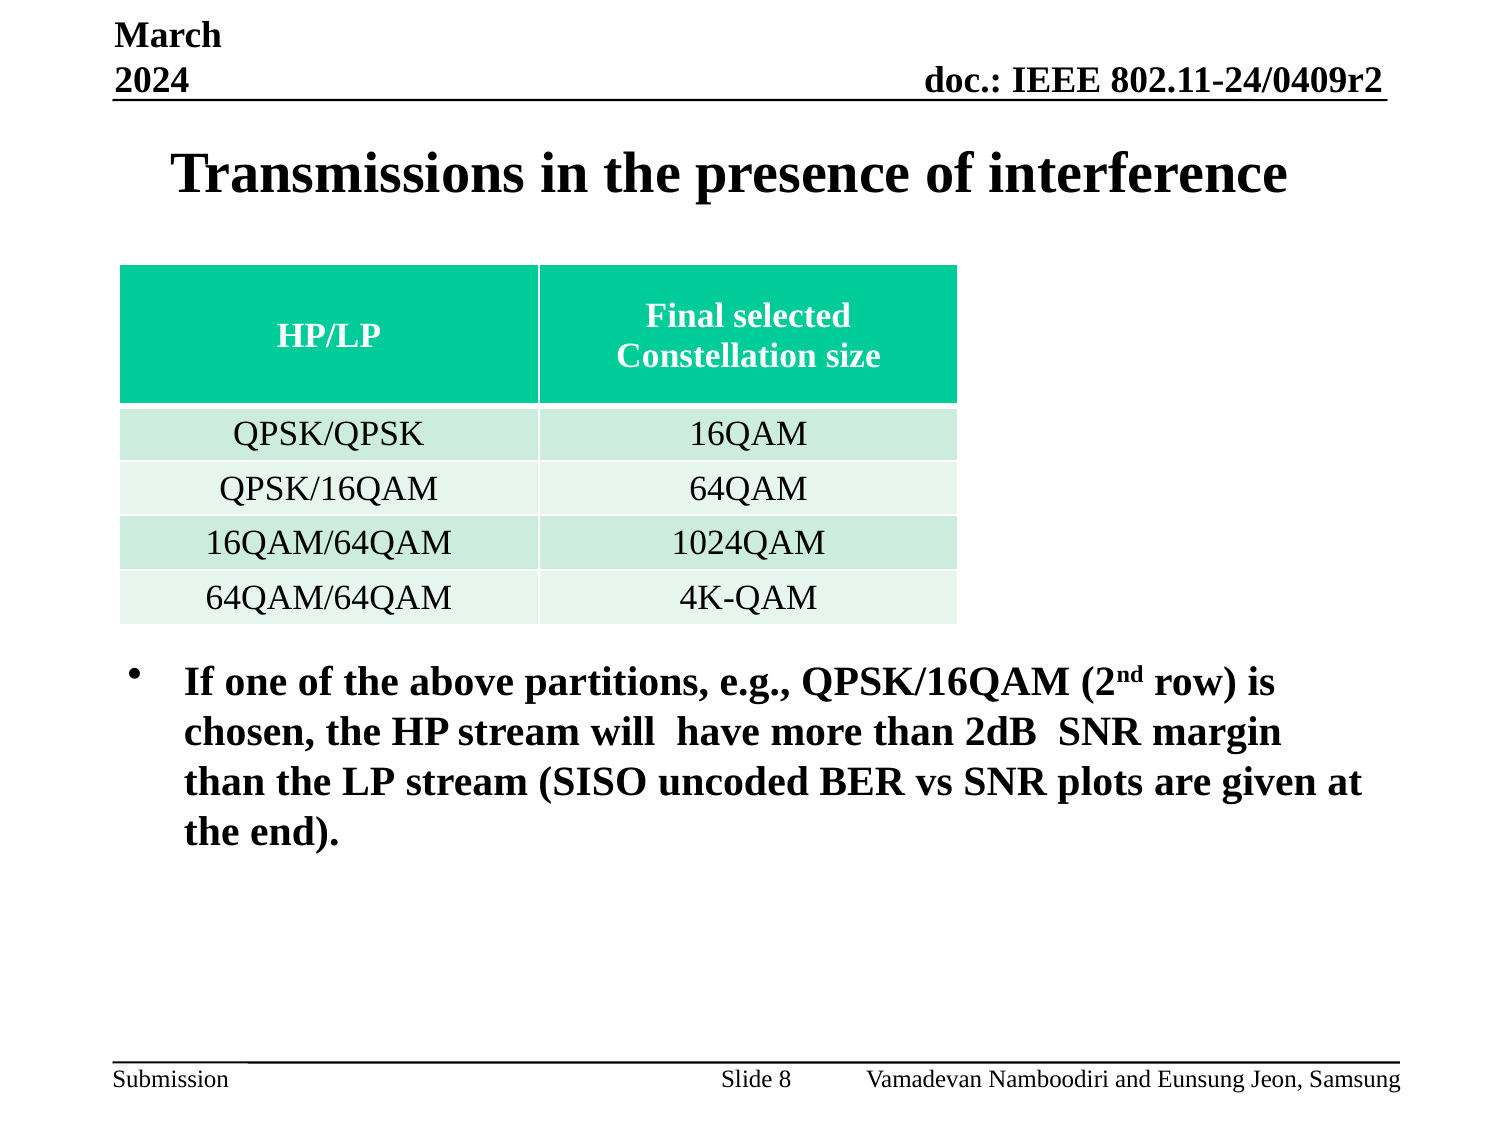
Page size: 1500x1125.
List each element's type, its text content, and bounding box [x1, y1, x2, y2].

table_cell QPSK/16QAM [120, 462, 538, 514]
table_cell 16QAM [540, 409, 957, 460]
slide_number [114, 54, 309, 101]
table_cell 4K-QAM [540, 571, 957, 624]
table_cell 16QAM/64QAM [120, 516, 538, 569]
table_cell 1024QAM [540, 516, 957, 569]
table_header Final selected Constellation size [540, 265, 957, 403]
table_cell 64QAM/64QAM [120, 571, 538, 624]
list If one of the above partitions, e.g., QPSK/16QAM (2nd row) is chosen, the HP stream will have more than 2dB SNR margin than the LP stream (SISO uncoded BER vs SNR plots are given at the end). [112, 237, 1388, 1036]
table_header HP/LP [120, 265, 538, 403]
table_cell 64QAM [540, 462, 957, 514]
slide_number Slide 8 [712, 1061, 800, 1093]
table_cell QPSK/QPSK [120, 409, 538, 460]
footer Vamadevan Namboodiri and Eunsung Jeon, Samsung [848, 1061, 1402, 1093]
title Transmissions in the presence of interference [70, 112, 1388, 226]
